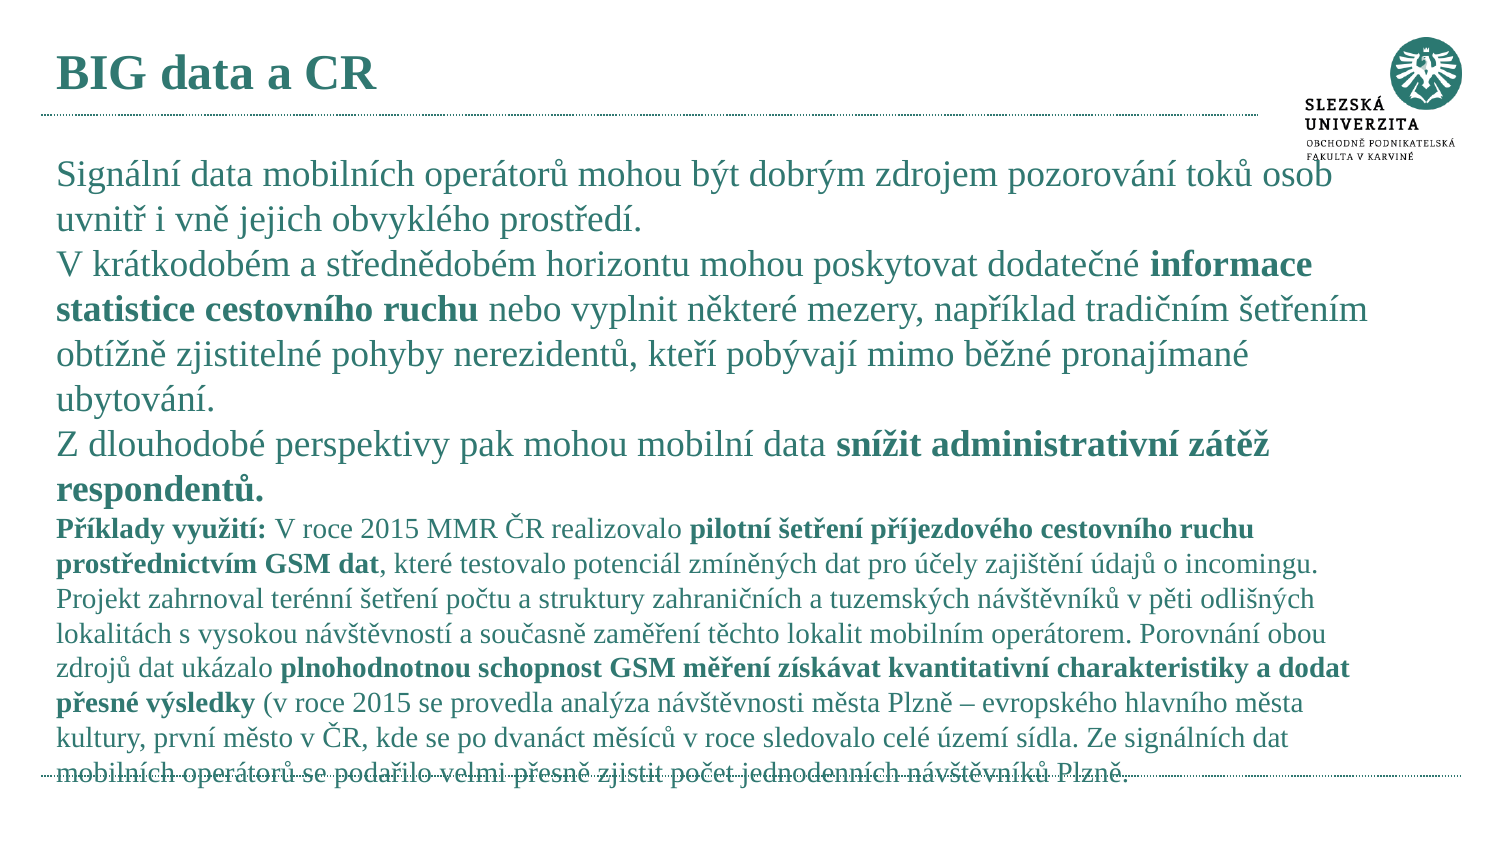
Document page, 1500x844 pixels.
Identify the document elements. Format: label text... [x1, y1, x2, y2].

text_box Signální data mobilních operátorů mohou být dobrým zdrojem pozorování toků osob uvnitř i vně jejich obvyklého prostředí. V krátkodobém a střednědobém horizontu mohou poskytovat dodatečné informace statistice cestovního ruchu nebo vyplnit některé mezery, například tradičním šetřením obtížně zjistitelné pohyby nerezidentů, kteří pobývají mimo běžné pronajímané ubytování. Z dlouhodobé perspektivy pak mohou mobilní data snížit administrativní zátěž respondentů. Příklady využití: V roce 2015 MMR ČR realizovalo pilotní šetření příjezdového cestovního ruchu prostřednictvím GSM dat, které testovalo potenciál zmíněných dat pro účely zajištění údajů o incomingu. Projekt zahrnoval terénní šetření počtu a struktury zahraničních a tuzemských návštěvníků v pěti odlišných lokalitách s vysokou návštěvností a současně zaměření těchto lokalit mobilním operátorem. Porovnání obou zdrojů dat ukázalo plnohodnotnou schopnost GSM měření získávat kvantitativní charakteristiky a dodat přesné výsledky (v roce 2015 se provedla analýza návštěvnosti města Plzně – evropského hlavního města kultury, první město v ČR, kde se po dvanáct měsíců v roce sledovalo celé území sídla. Ze signálních dat mobilních operátorů se podařilo velmi přesně zjistit počet jednodenních návštěvníků Plzně. [41, 141, 1412, 831]
title BIG data a CR [41, 32, 786, 116]
picture [1305, 37, 1462, 160]
